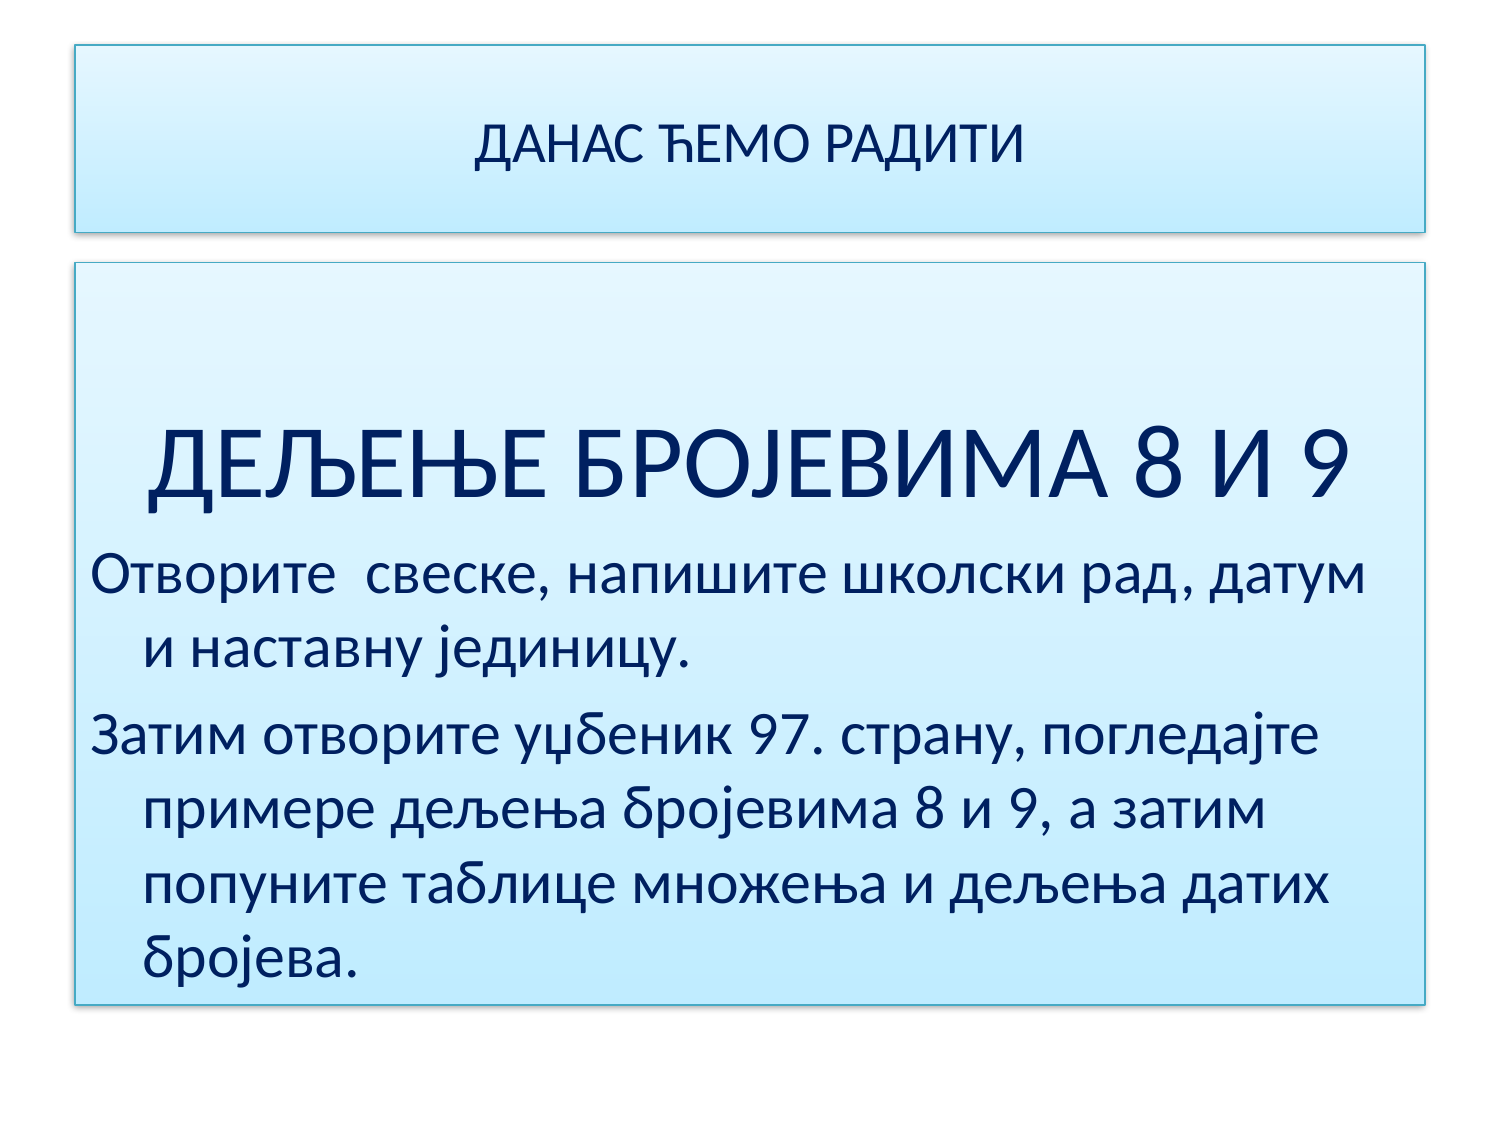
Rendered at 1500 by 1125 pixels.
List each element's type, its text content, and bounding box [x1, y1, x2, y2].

title ДАНАС ЋЕМО РАДИТИ [74, 44, 1426, 233]
list ДЕЉЕЊЕ БРОЈЕВИМА 8 И 9 Отворите свеске, напишите школски рад, датум и наставну јединицу. Затим отворите уџбеник 97. страну, погледајте примере дељења бројевима 8 и 9, а затим попуните таблице множења и дељења датих бројева. [74, 262, 1426, 1006]
